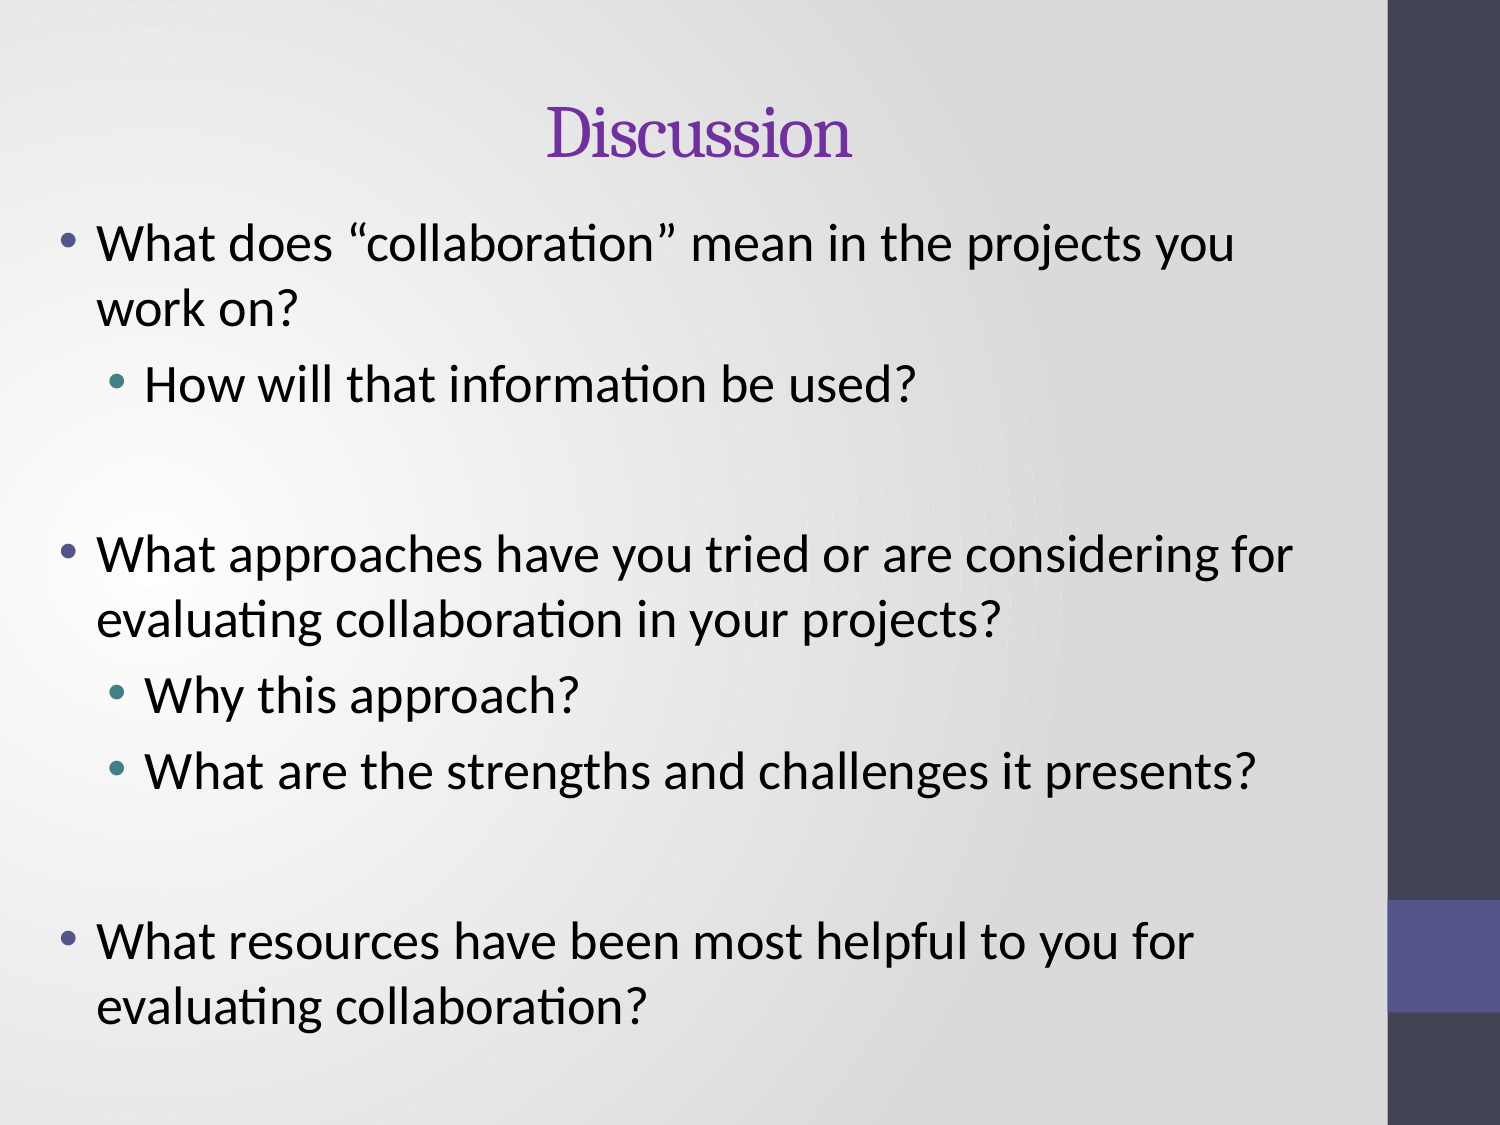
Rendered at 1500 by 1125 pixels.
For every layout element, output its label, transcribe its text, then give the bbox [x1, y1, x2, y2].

list What does “collaboration” mean in the projects you work on? How will that information be used? What approaches have you tried or are considering for evaluating collaboration in your projects? Why this approach? What are the strengths and challenges it presents? What resources have been most helpful to you for evaluating collaboration? [24, 200, 1375, 1059]
title Discussion [12, 12, 1388, 242]
